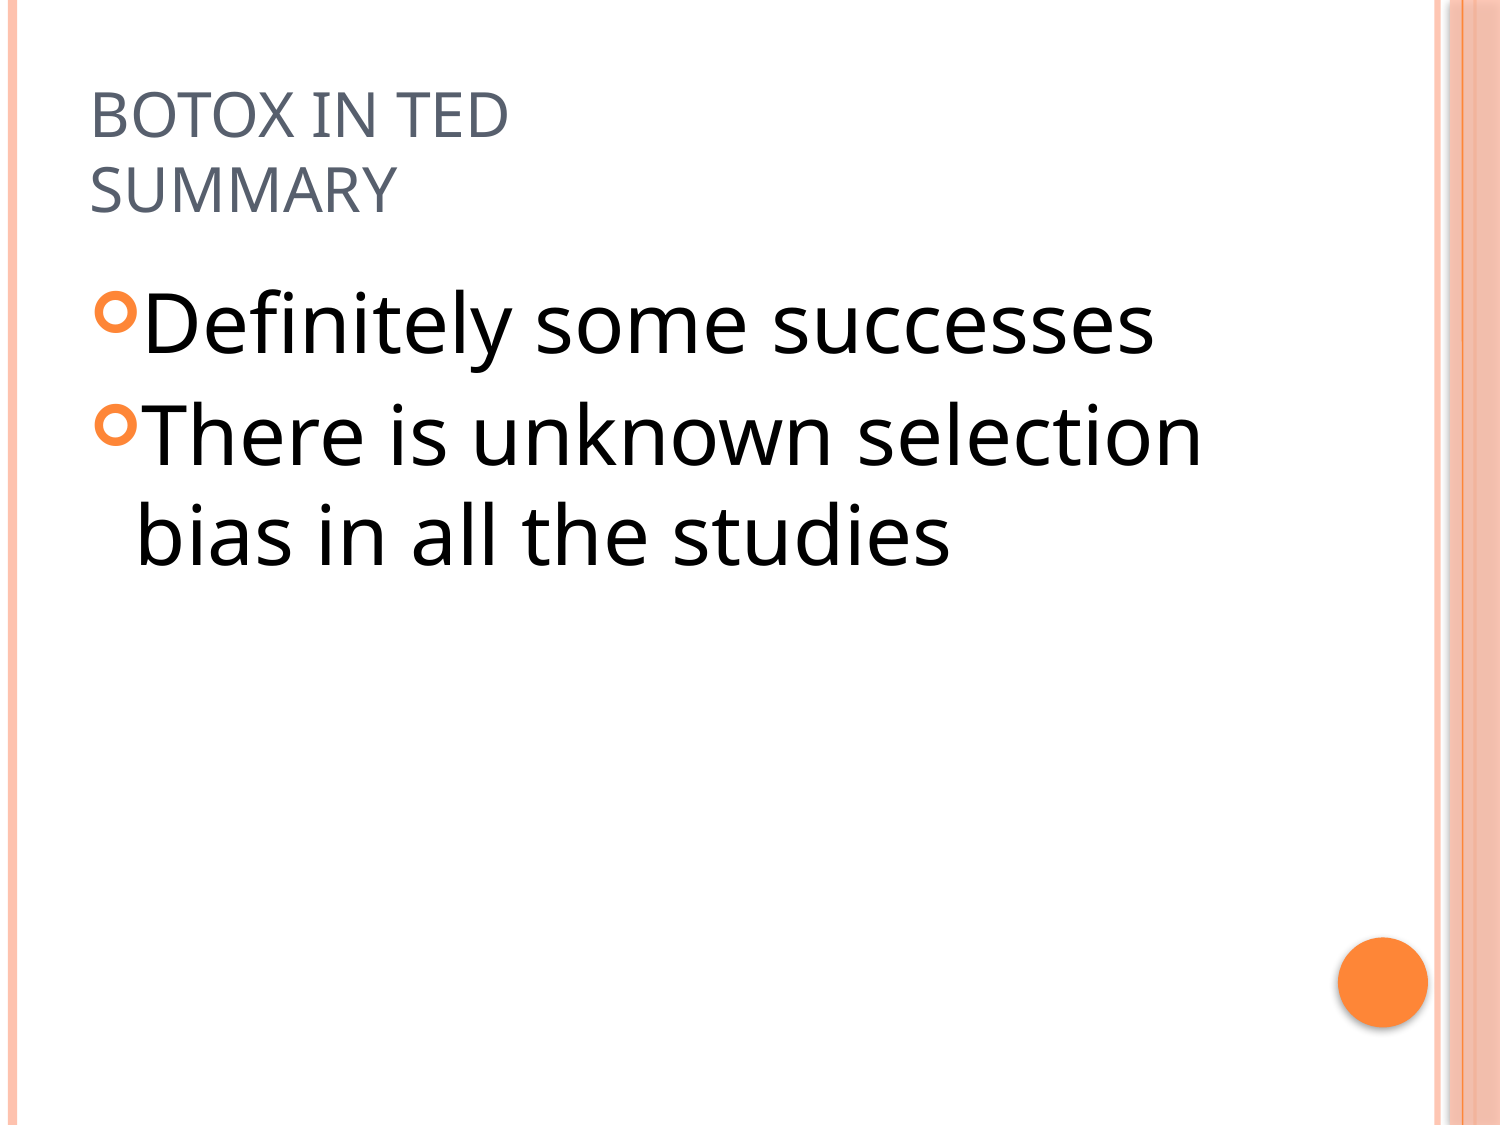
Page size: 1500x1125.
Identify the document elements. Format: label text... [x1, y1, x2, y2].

title BOTOX IN TED summary [75, 45, 1300, 233]
list Definitely some successes There is unknown selection bias in all the studies [75, 262, 1300, 1062]
